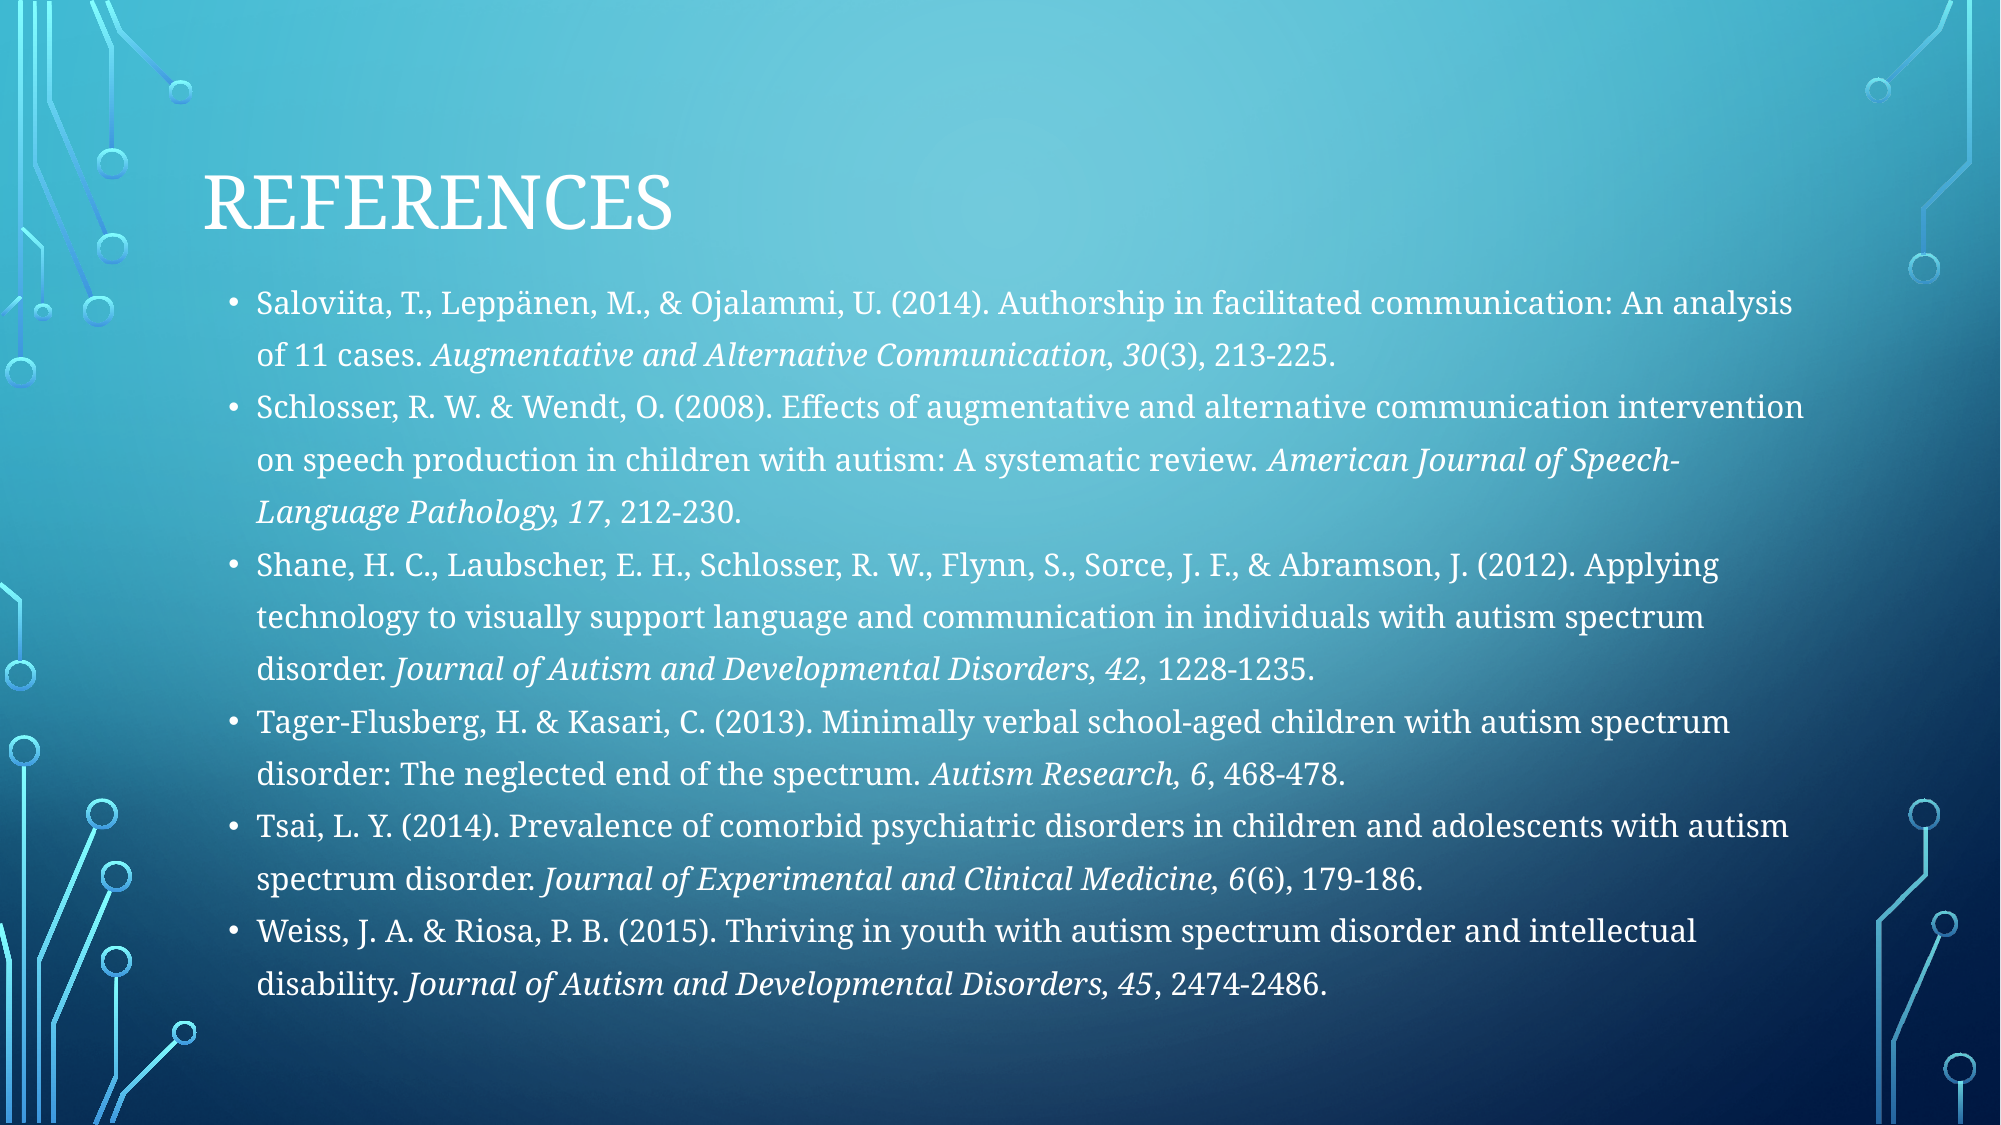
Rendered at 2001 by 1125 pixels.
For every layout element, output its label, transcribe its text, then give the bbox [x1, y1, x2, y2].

title references [187, 101, 1813, 260]
list Saloviita, T., Leppänen, M., & Ojalammi, U. (2014). Authorship in facilitated communication: An analysis of 11 cases. Augmentative and Alternative Communication, 30(3), 213-225. Schlosser, R. W. & Wendt, O. (2008). Effects of augmentative and alternative communication intervention on speech production in children with autism: A systematic review. American Journal of Speech-Language Pathology, 17, 212-230. Shane, H. C., Laubscher, E. H., Schlosser, R. W., Flynn, S., Sorce, J. F., & Abramson, J. (2012). Applying technology to visually support language and communication in individuals with autism spectrum disorder. Journal of Autism and Developmental Disorders, 42, 1228-1235. Tager-Flusberg, H. & Kasari, C. (2013). Minimally verbal school-aged children with autism spectrum disorder: The neglected end of the spectrum. Autism Research, 6, 468-478. Tsai, L. Y. (2014). Prevalence of comorbid psychiatric disorders in children and adolescents with autism spectrum disorder. Journal of Experimental and Clinical Medicine, 6(6), 179-186. Weiss, J. A. & Riosa, P. B. (2015). Thriving in youth with autism spectrum disorder and intellectual disability. Journal of Autism and Developmental Disorders, 45, 2474-2486. [187, 260, 1839, 1091]
